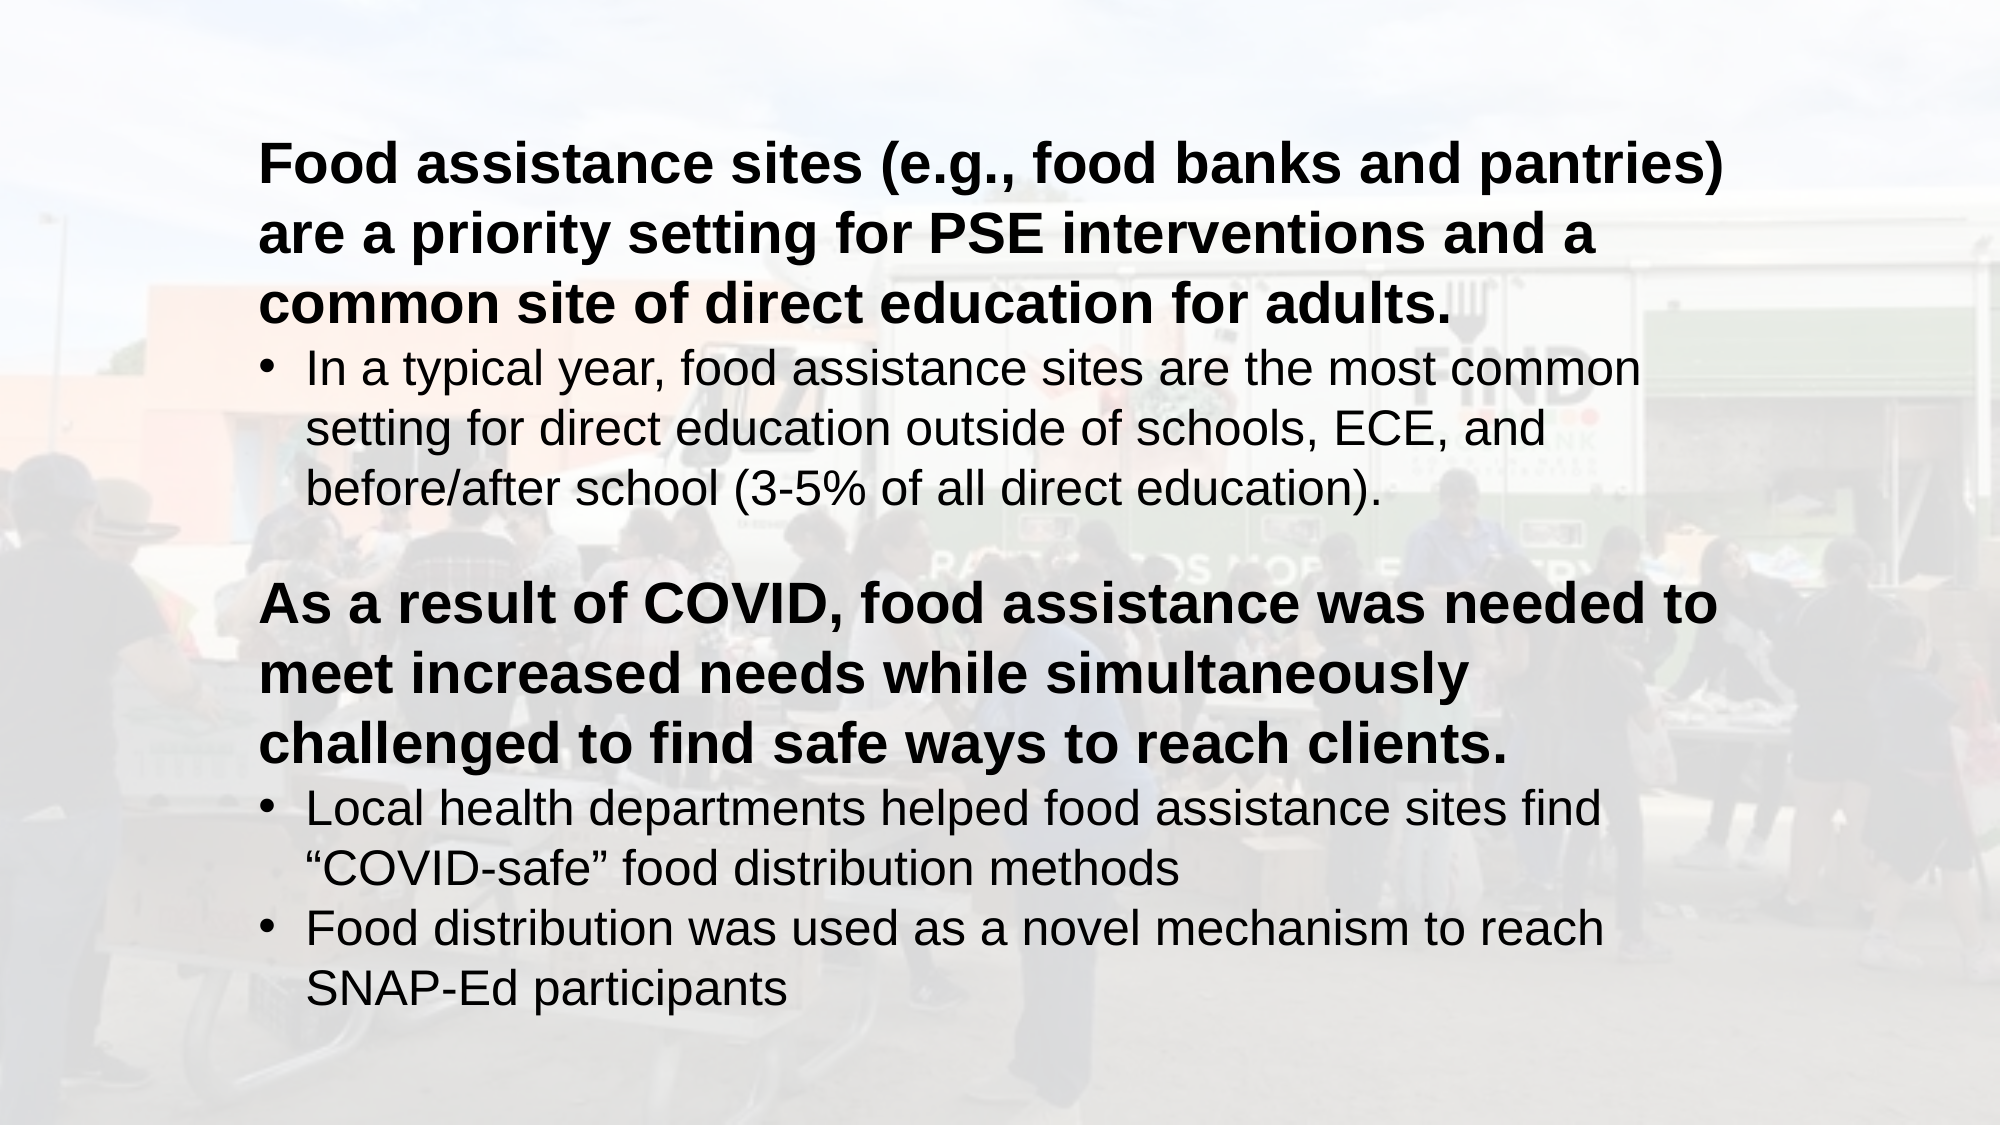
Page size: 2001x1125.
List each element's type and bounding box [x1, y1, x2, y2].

list [0, 0, 2000, 1125]
